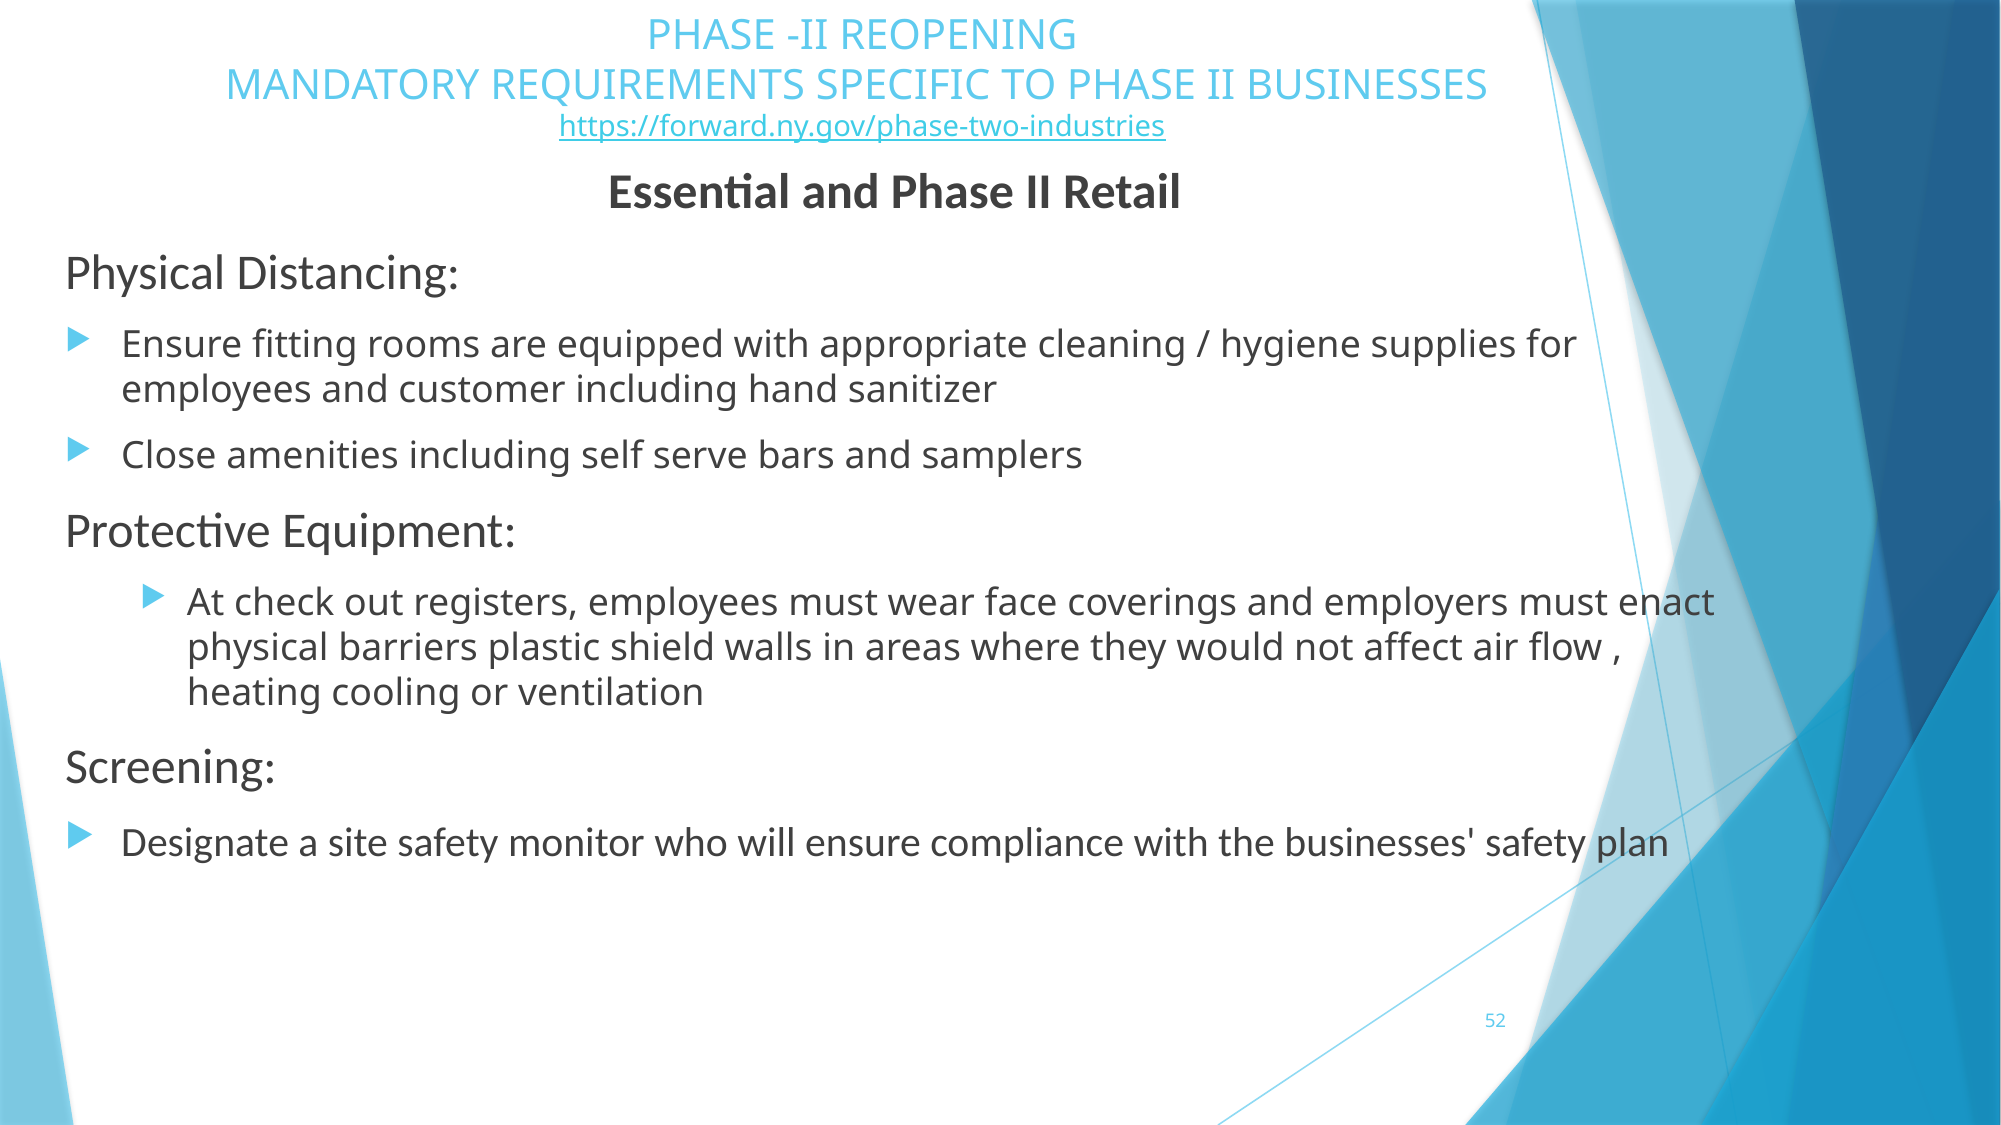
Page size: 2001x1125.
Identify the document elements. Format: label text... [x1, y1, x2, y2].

title PHASE -II REOPENING MANDATORY REQUIREMENTS SPECIFIC TO PHASE II BUSINESSES https://forward.ny.gov/phase-two-industries [96, 0, 1628, 151]
slide_number 52 [1409, 991, 1522, 1051]
list Essential and Phase II Retail Physical Distancing: Ensure fitting rooms are equipped with appropriate cleaning / hygiene supplies for employees and customer including hand sanitizer Close amenities including self serve bars and samplers Protective Equipment: At check out registers, employees must wear face coverings and employers must enact physical barriers plastic shield walls in areas where they would not affect air flow , heating cooling or ventilation Screening: Designate a site safety monitor who will ensure compliance with the businesses' safety plan [50, 151, 1740, 974]
